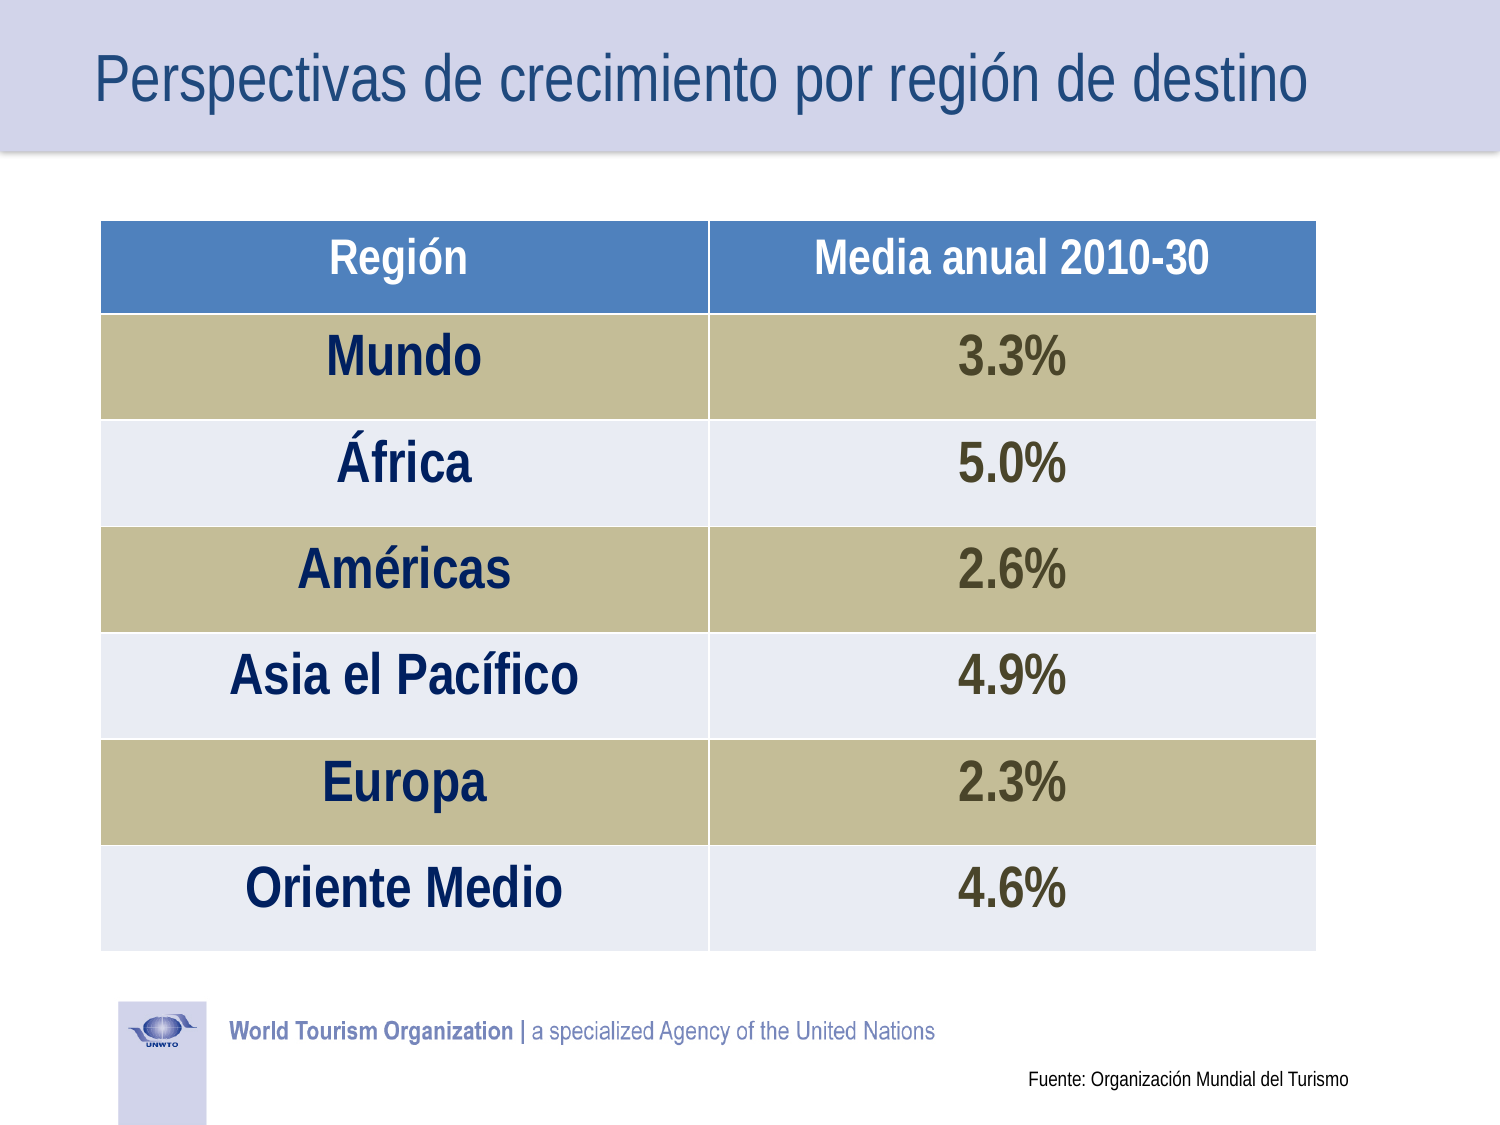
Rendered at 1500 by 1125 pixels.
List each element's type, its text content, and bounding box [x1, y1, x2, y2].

table_header Región [101, 221, 708, 313]
table_cell 2.3% [710, 740, 1316, 845]
table_cell 4.6% [710, 846, 1316, 951]
table_cell Américas [101, 527, 708, 632]
table_cell 4.9% [710, 634, 1316, 738]
text_box Perspectivas de crecimiento por región de destino [53, 27, 1353, 123]
table_cell África [101, 421, 708, 526]
table_header Media anual 2010-30 [710, 221, 1316, 313]
table_cell 5.0% [710, 421, 1316, 526]
picture [0, 152, 1500, 1125]
text_box Fuente: Organización Mundial del Turismo [1013, 1058, 1364, 1099]
table_cell Mundo [101, 315, 708, 419]
table_cell 2.6% [710, 527, 1316, 632]
table_cell Asia el Pacífico [101, 634, 708, 738]
table_cell Europa [101, 740, 708, 845]
table_cell Oriente Medio [101, 846, 708, 951]
table_cell 3.3% [710, 315, 1316, 419]
